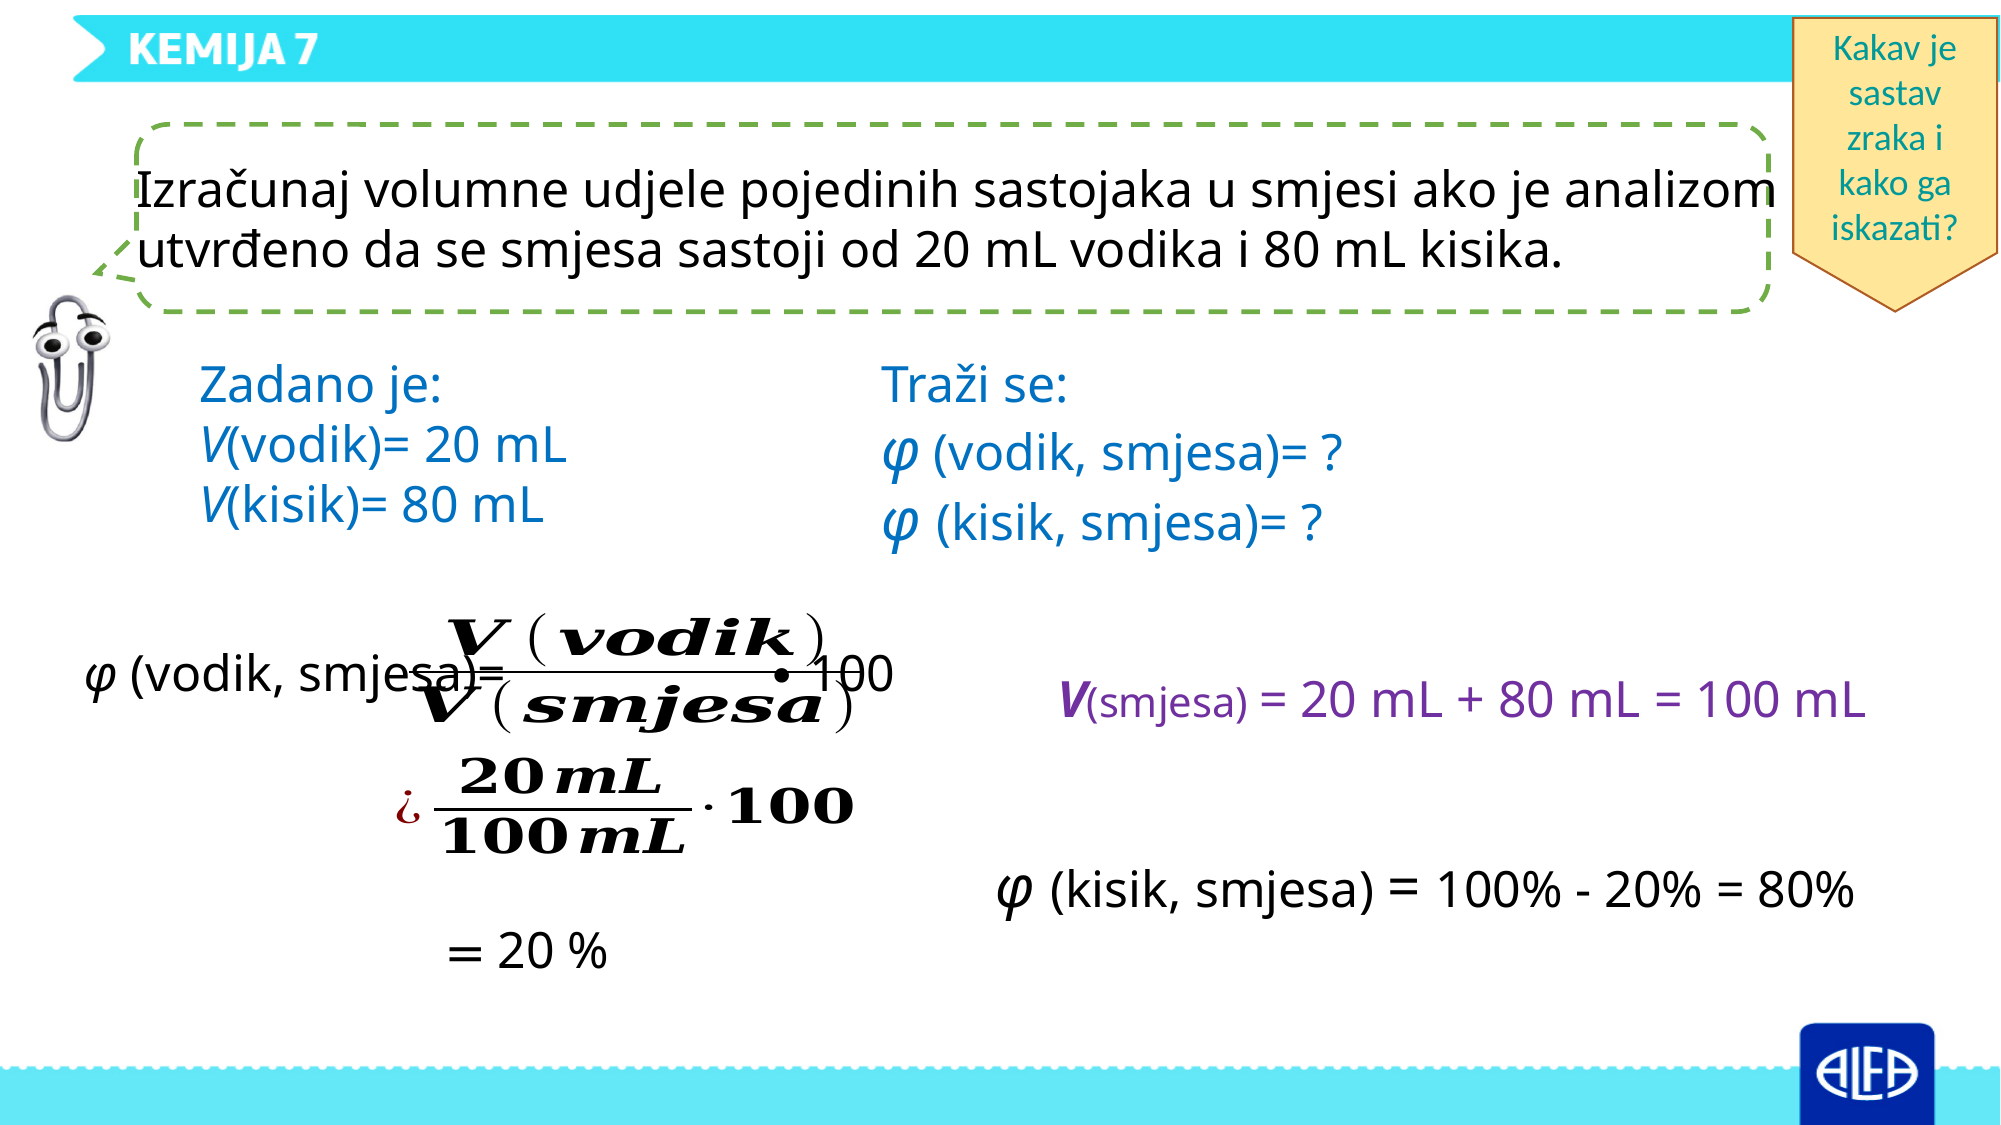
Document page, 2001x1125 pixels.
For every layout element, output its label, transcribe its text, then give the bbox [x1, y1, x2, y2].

text_box φ (kisik, smjesa) = 100% - 20% = 80% [980, 842, 1919, 927]
text_box Zadano je: V(vodik)= 20 mL V(kisik)= 80 mL [184, 345, 626, 540]
text_box Traži se: φ (vodik, smjesa)= ? φ (kisik, smjesa)= ? [866, 345, 1502, 560]
text_box Kakav je sastav zraka i kako ga iskazati? [1792, 16, 1999, 313]
text_box [96, 247, 121, 279]
text_box [136, 123, 1768, 149]
text_box [136, 285, 1770, 313]
picture [0, 0, 2001, 1125]
text_box Izračunaj volumne udjele pojedinih sastojaka u smjesi ako je analizom utvrđeno da se smjesa sastoji od 20 mL vodika i 80 mL kisika. [121, 149, 1797, 285]
text_box = 20 % [430, 910, 857, 986]
text_box V(smjesa) = 20 mL + 80 mL = 100 mL [1042, 660, 1919, 736]
text_box φ (vodik, smjesa)= ∙ 100 [69, 634, 1002, 710]
